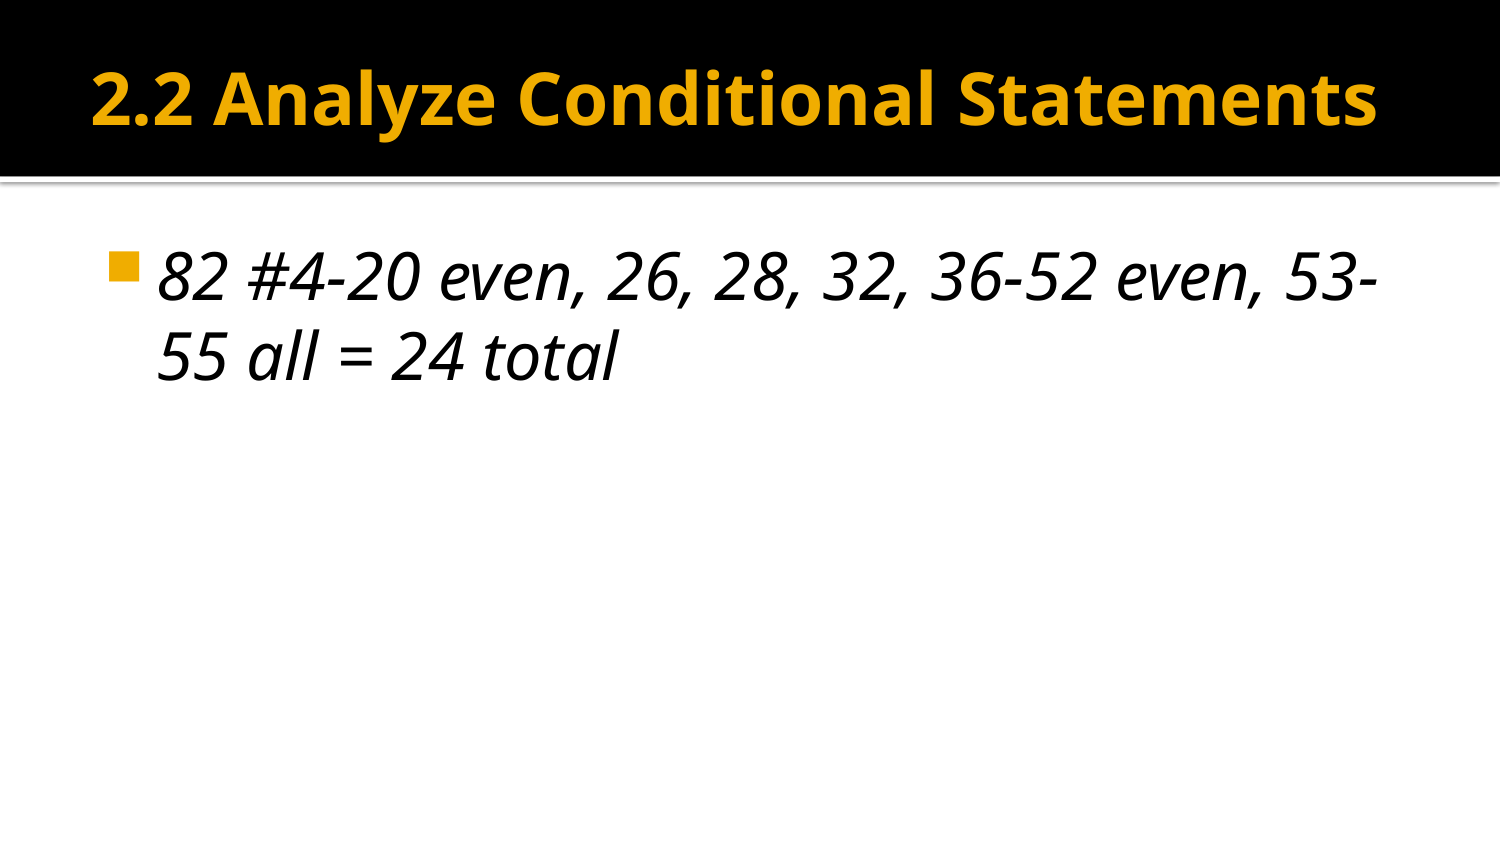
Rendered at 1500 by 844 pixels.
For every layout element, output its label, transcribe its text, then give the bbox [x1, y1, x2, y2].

title 2.2 Analyze Conditional Statements [75, 19, 1425, 174]
list 82 #4-20 even, 26, 28, 32, 36-52 even, 53-55 all = 24 total [75, 218, 1425, 788]
